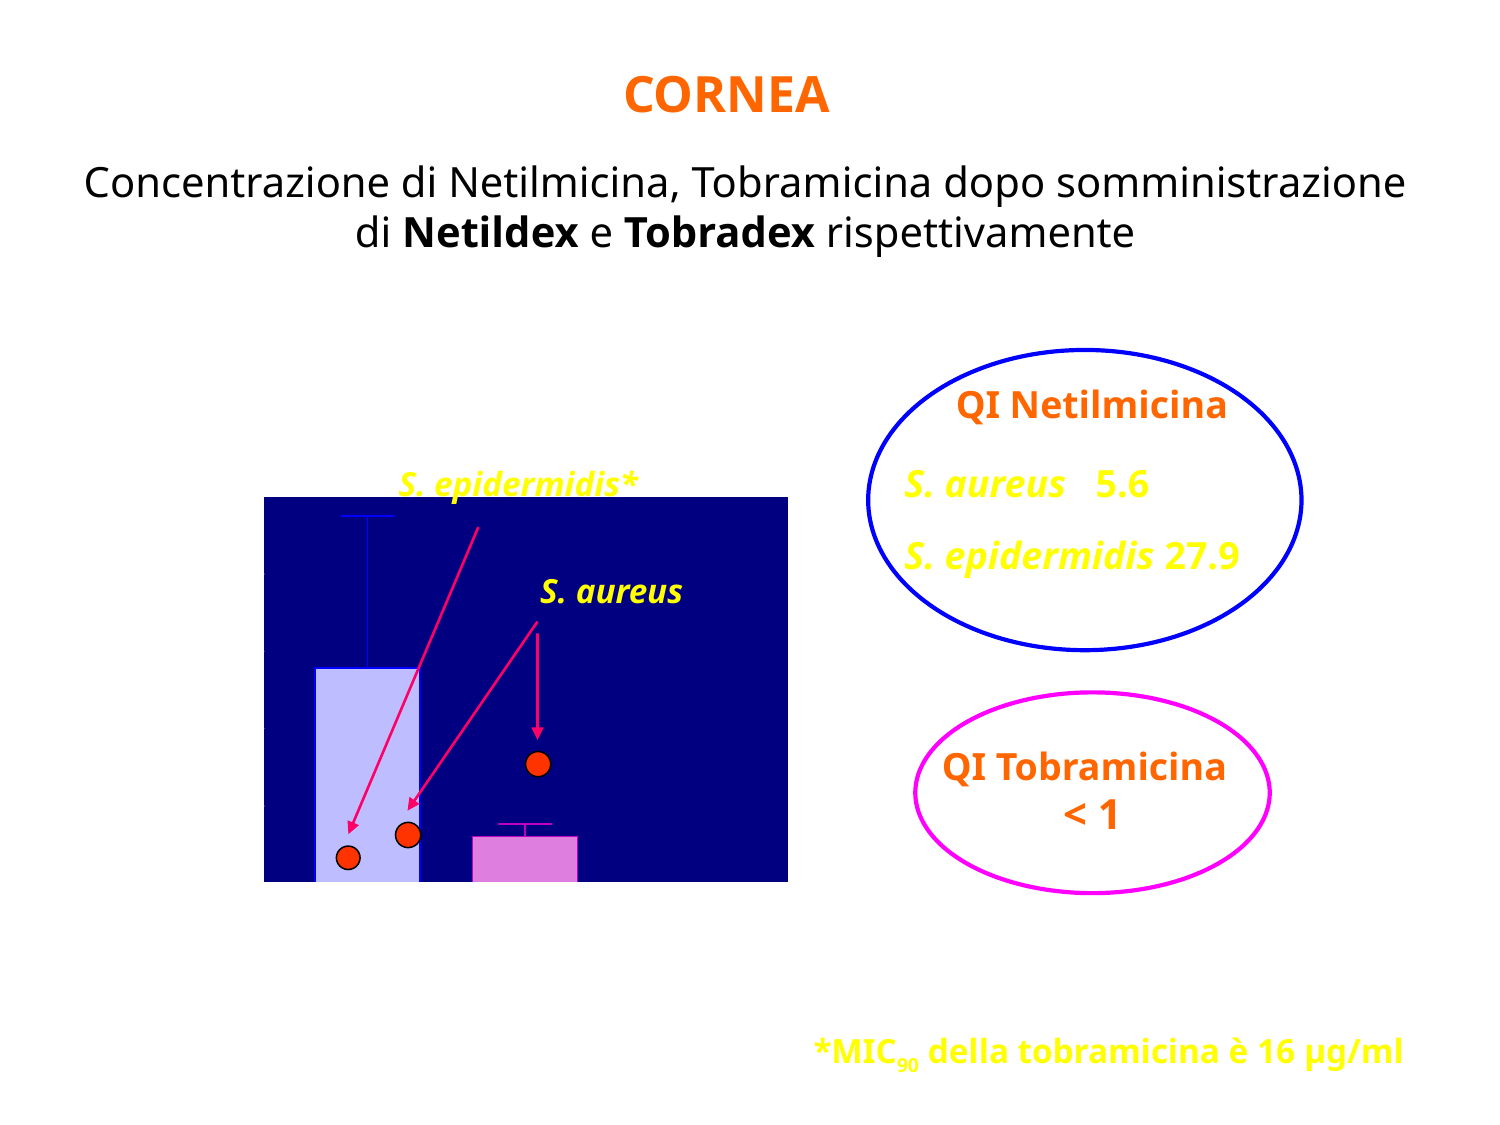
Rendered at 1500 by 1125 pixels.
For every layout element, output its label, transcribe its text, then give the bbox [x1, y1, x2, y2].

text_box [1258, 756, 1270, 829]
text_box [969, 349, 1201, 373]
text_box QI Netilmicina [941, 373, 1282, 461]
text_box [1282, 437, 1302, 545]
text_box QI Tobramicina < 1 [927, 735, 1258, 916]
text_box CORNEA [608, 54, 886, 130]
text_box S. aureus 5.6 S. epidermidis 27.9 [889, 461, 1292, 585]
text_box *MIC90 della tobramicina è 16 µg/ml [798, 1023, 1420, 1084]
text_box [873, 387, 941, 565]
text_box Concentrazione di Netilmicina, Tobramicina dopo somministrazione di Netildex e Tobradex rispettivamente [53, 148, 1438, 264]
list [135, 446, 869, 940]
text_box [915, 756, 927, 829]
text_box [947, 692, 1238, 735]
text_box [906, 585, 1264, 651]
